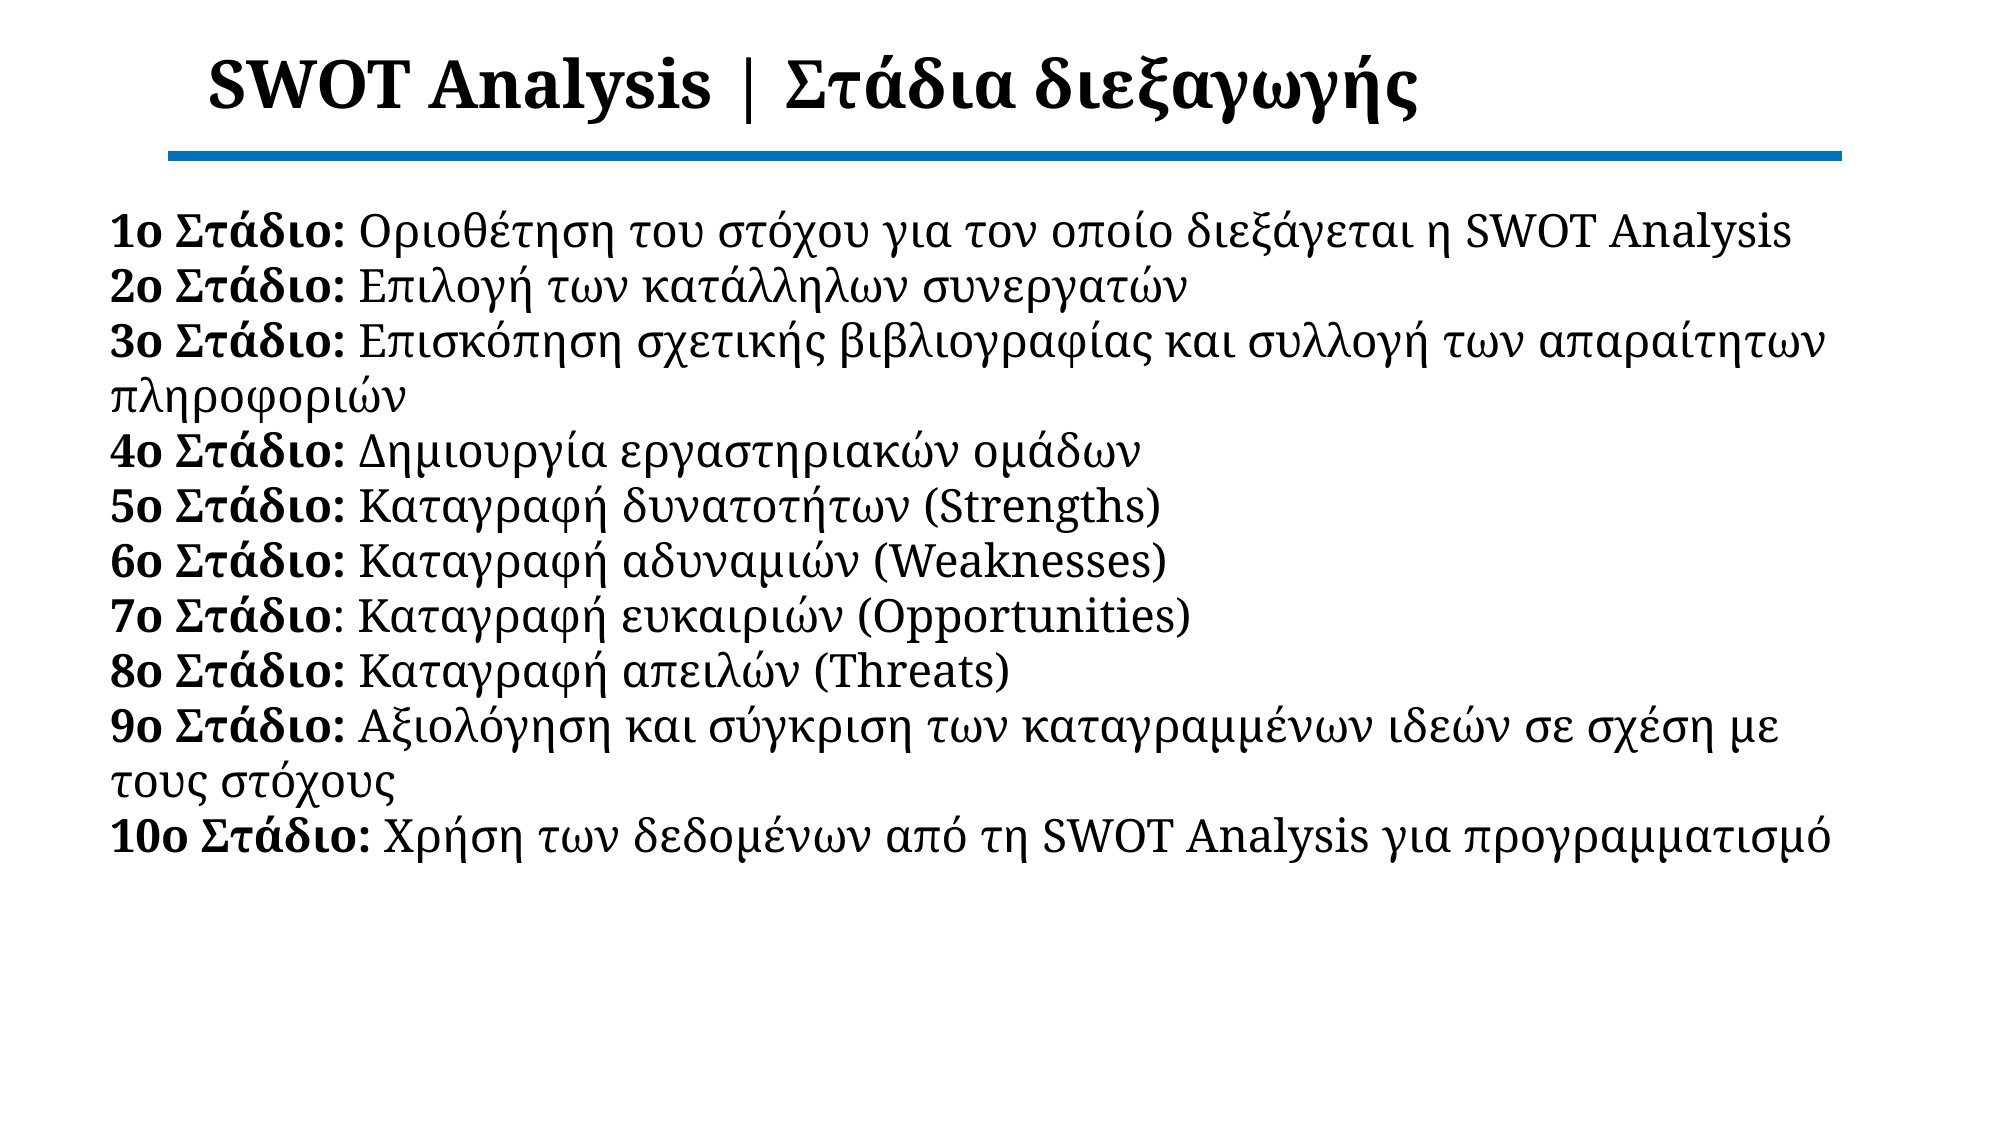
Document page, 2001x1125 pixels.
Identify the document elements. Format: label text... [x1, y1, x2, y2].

text_box 1ο Στάδιο: Οριοθέτηση του στόχου για τον οποίο διεξάγεται η SWOT Analysis 2ο Στάδιο: Επιλογή των κατάλληλων συνεργατών 3ο Στάδιο: Επισκόπηση σχετικής βιβλιογραφίας και συλλογή των απαραίτητων πληροφοριών 4ο Στάδιο: Δημιουργία εργαστηριακών ομάδων 5ο Στάδιο: Καταγραφή δυνατοτήτων (Strengths) 6ο Στάδιο: Καταγραφή αδυναμιών (Weaknesses) 7ο Στάδιο: Καταγραφή ευκαιριών (Opportunities) 8ο Στάδιο: Καταγραφή απειλών (Threats) 9ο Στάδιο: Αξιολόγηση και σύγκριση των καταγραμμένων ιδεών σε σχέση με τους στόχους 10ο Στάδιο: Χρήση των δεδομένων από τη SWOT Analysis για προγραμματισμό [95, 181, 1905, 849]
text_box SWOT Analysis | Στάδια διεξαγωγής [193, 25, 1810, 131]
